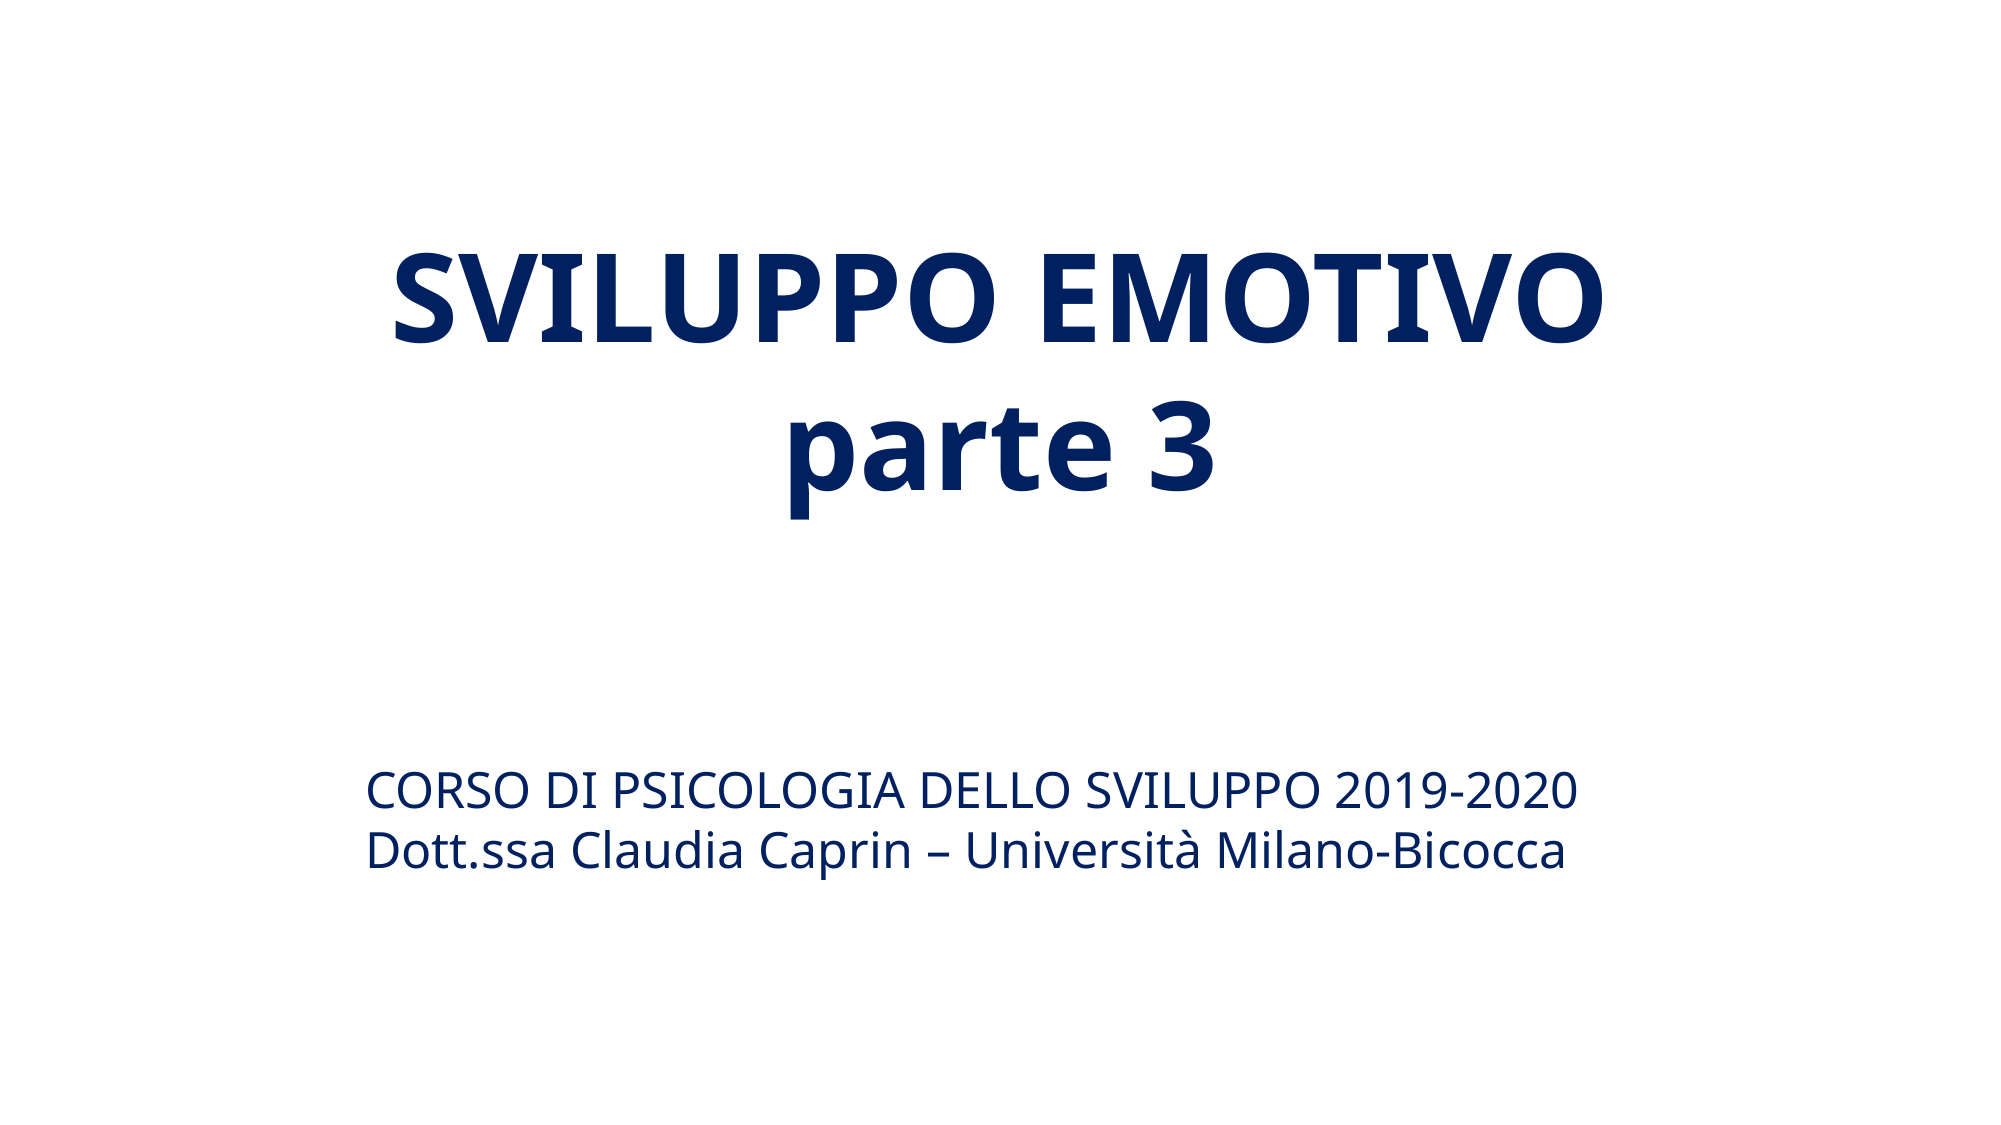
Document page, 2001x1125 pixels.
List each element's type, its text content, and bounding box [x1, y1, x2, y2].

title SVILUPPO EMOTIVO parte 3 [293, 208, 1707, 526]
text_box CORSO DI PSICOLOGIA DELLO SVILUPPO 2019-2020 Dott.ssa Claudia Caprin – Università Milano-Bicocca [350, 751, 1650, 887]
